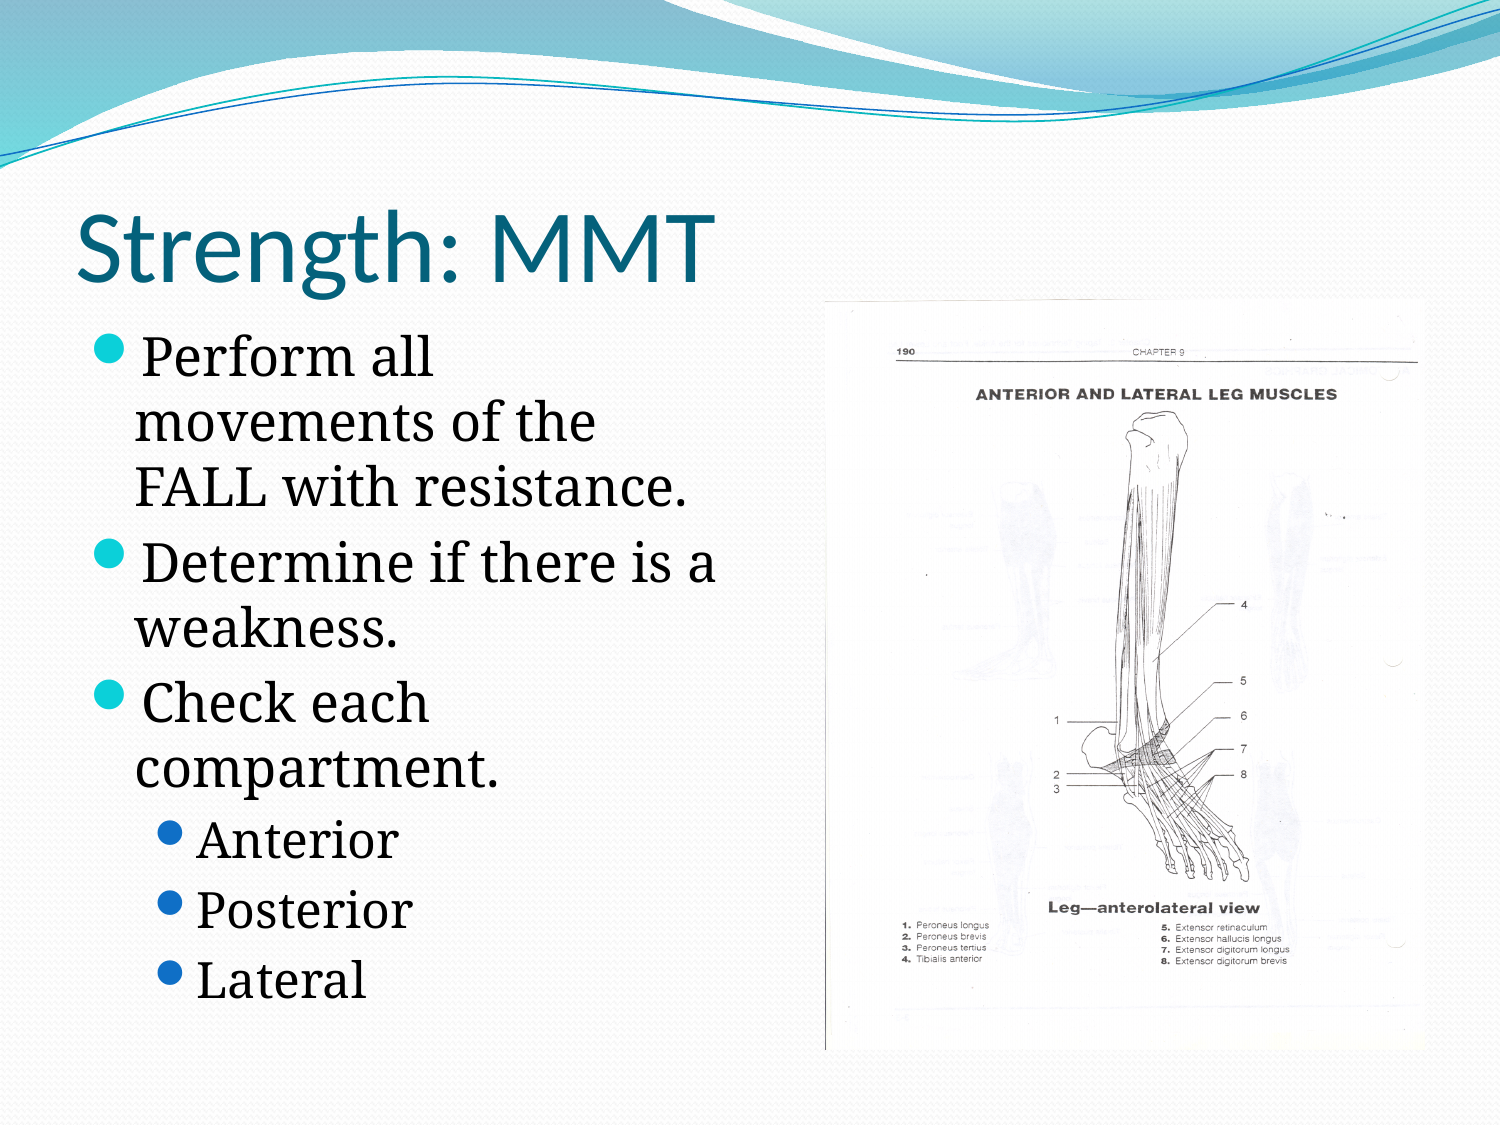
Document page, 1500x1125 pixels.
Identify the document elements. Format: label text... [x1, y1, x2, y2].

title Strength: MMT [75, 115, 1425, 303]
list Perform all movements of the FALL with resistance. Determine if there is a weakness. Check each compartment. Anterior Posterior Lateral [75, 314, 738, 1043]
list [824, 299, 1426, 1051]
